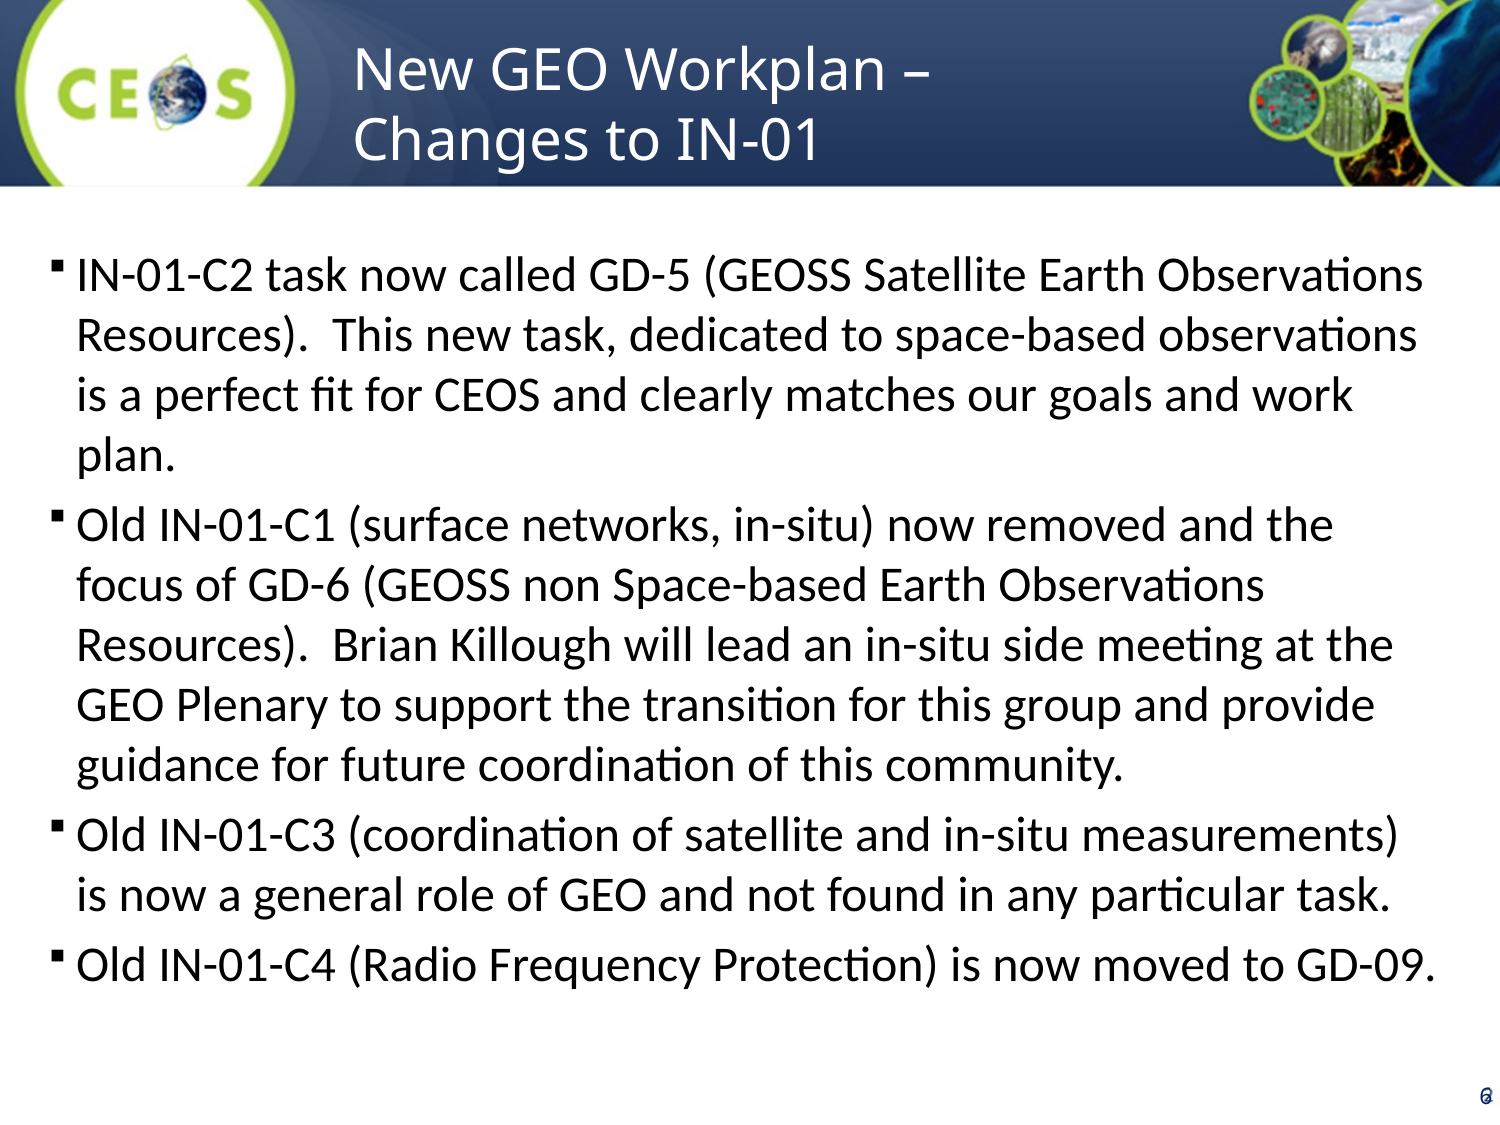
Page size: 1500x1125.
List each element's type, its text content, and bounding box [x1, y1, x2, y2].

title New GEO Workplan – Changes to IN-01 [337, 24, 1298, 138]
picture [0, 0, 1500, 1125]
text_box IN-01-C2 task now called GD-5 (GEOSS Satellite Earth Observations Resources). This new task, dedicated to space-based observations is a perfect fit for CEOS and clearly matches our goals and work plan. Old IN-01-C1 (surface networks, in-situ) now removed and the focus of GD-6 (GEOSS non Space-based Earth Observations Resources). Brian Killough will lead an in-situ side meeting at the GEO Plenary to support the transition for this group and provide guidance for future coordination of this community. Old IN-01-C3 (coordination of satellite and in-situ measurements) is now a general role of GEO and not found in any particular task. Old IN-01-C4 (Radio Frequency Protection) is now moved to GD-09. [33, 233, 1454, 1058]
slide_number 6 [1186, 1073, 1500, 1117]
